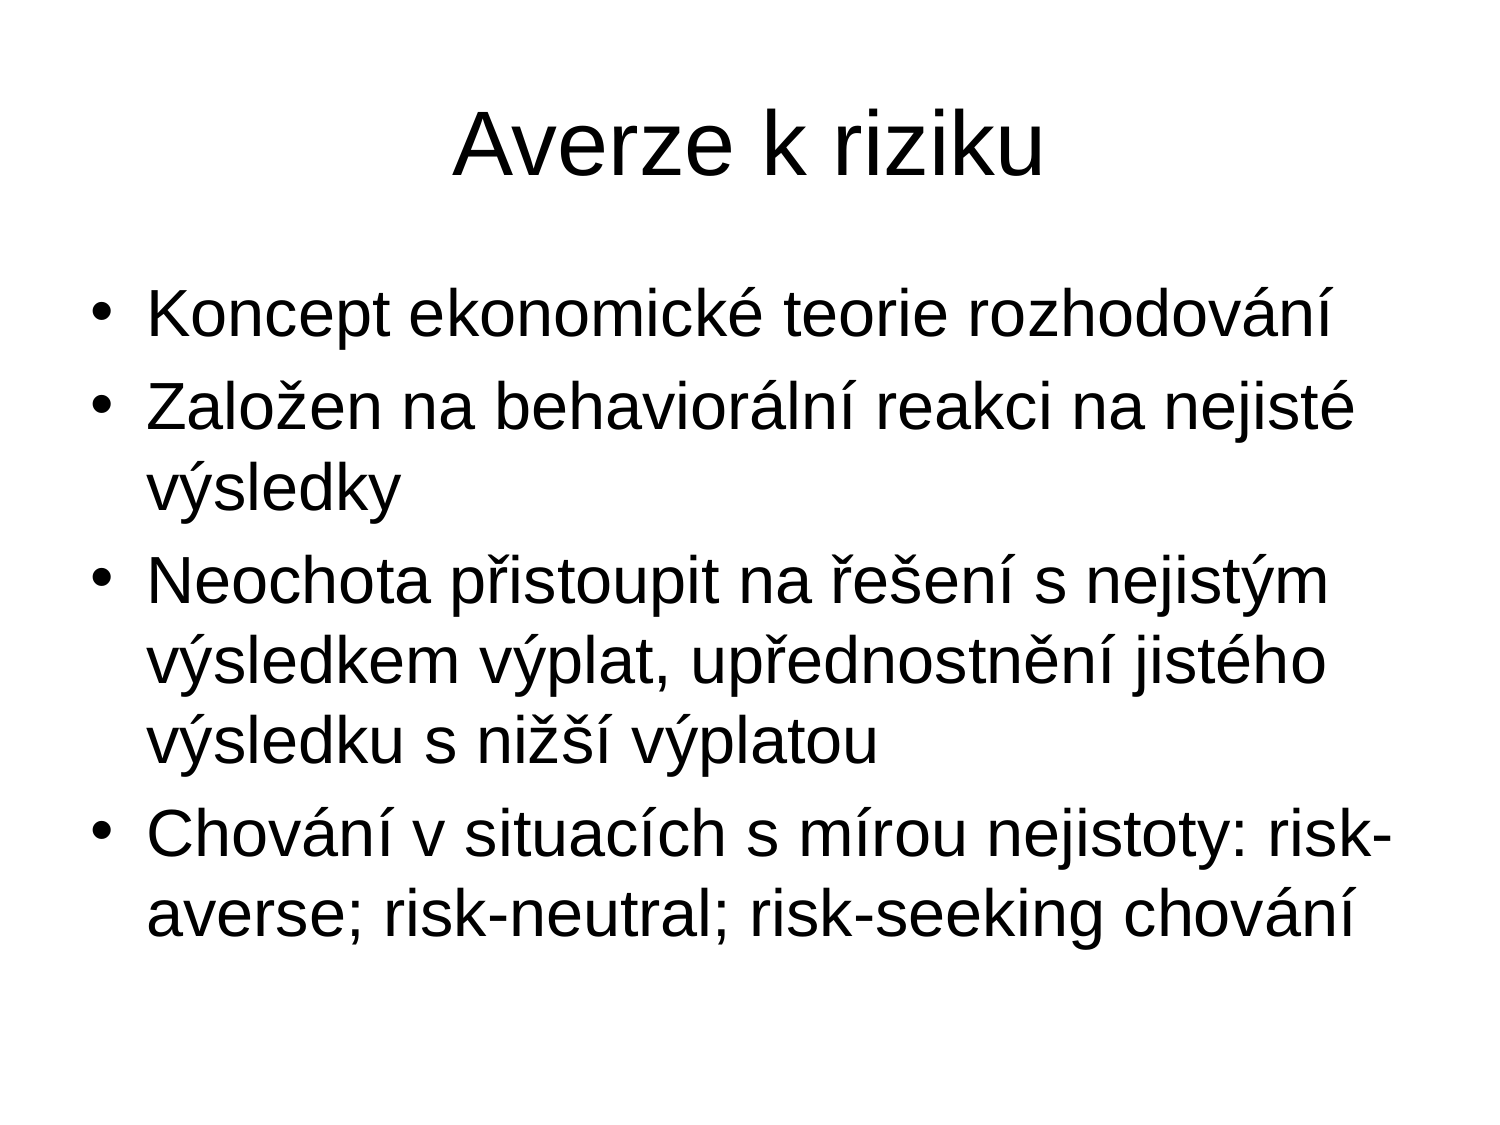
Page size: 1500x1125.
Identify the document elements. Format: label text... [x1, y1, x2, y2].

title Averze k riziku [75, 45, 1425, 233]
list Koncept ekonomické teorie rozhodování Založen na behaviorální reakci na nejisté výsledky Neochota přistoupit na řešení s nejistým výsledkem výplat, upřednostnění jistého výsledku s nižší výplatou Chování v situacích s mírou nejistoty: risk-averse; risk-neutral; risk-seeking chování [75, 262, 1425, 1005]
